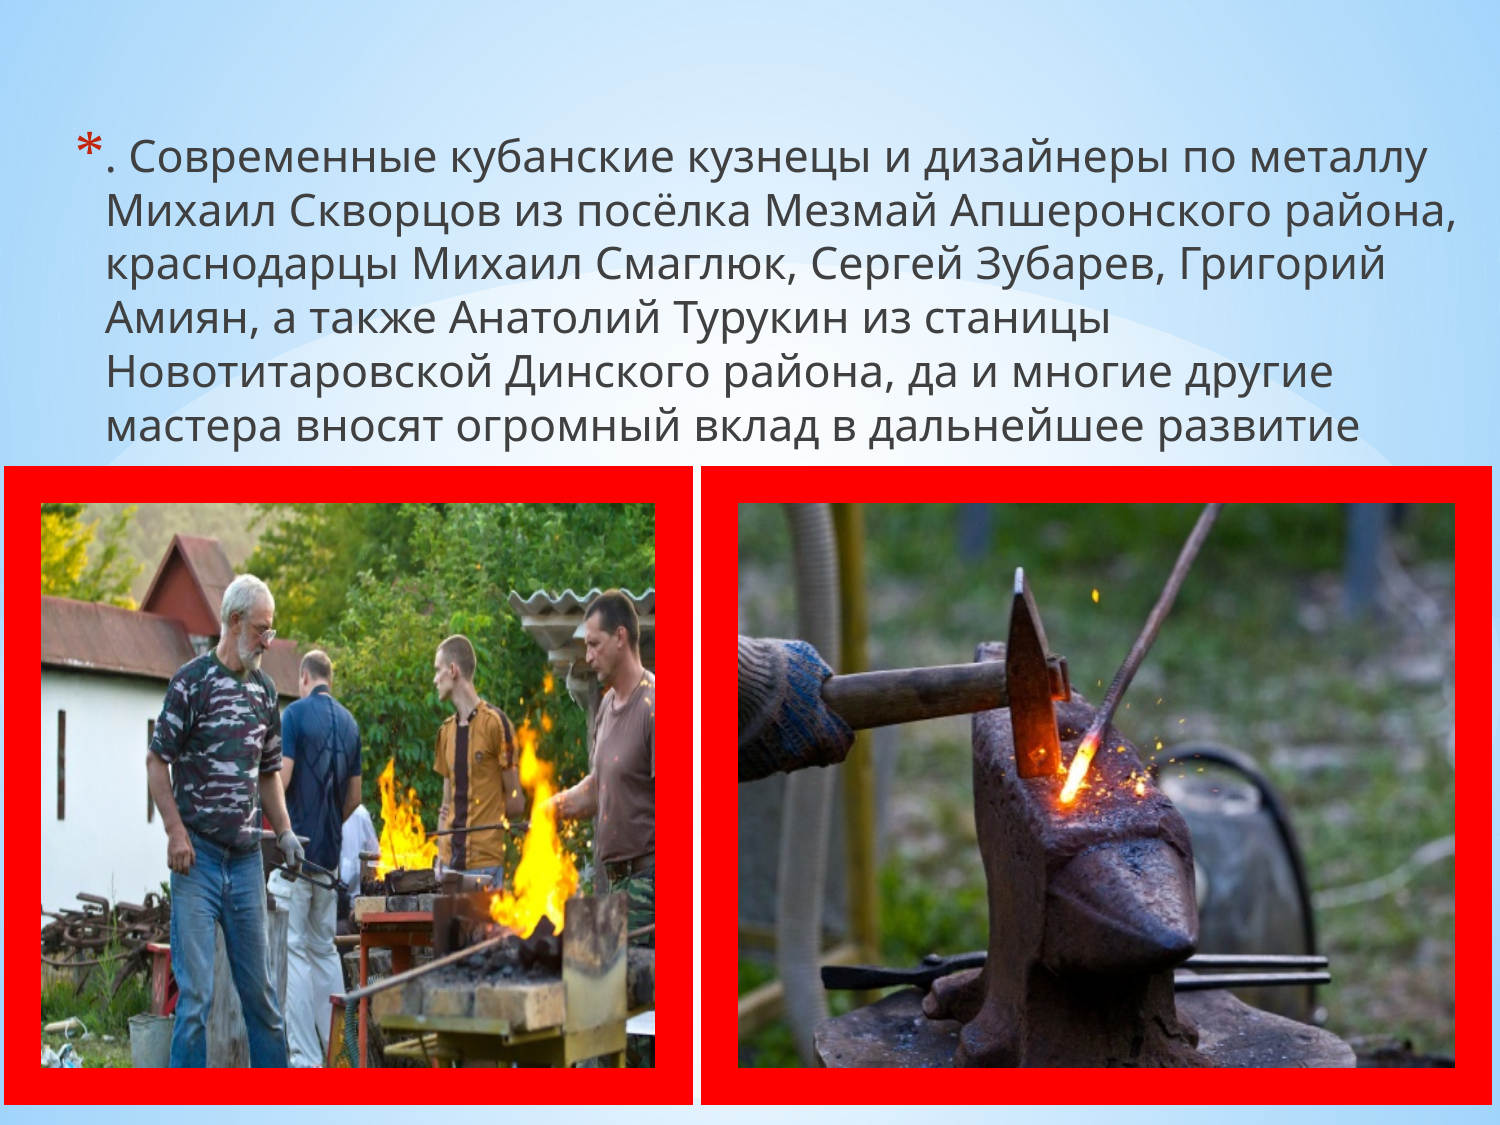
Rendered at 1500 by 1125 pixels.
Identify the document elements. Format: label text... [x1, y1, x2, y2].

picture [41, 503, 656, 1068]
list . Современные кубанские кузнецы и дизайнеры по металлу Михаил Скворцов из посёлка Мезмай Апшеронского района, краснодарцы Михаил Смаглюк, Сергей Зубарев, Григорий Амиян, а также Анатолий Турукин из станицы Новотитаровской Динского района, да и многие другие мастера вносят огромный вклад в дальнейшее развитие народного ремесла. [53, 120, 1500, 516]
picture [737, 503, 1455, 1068]
